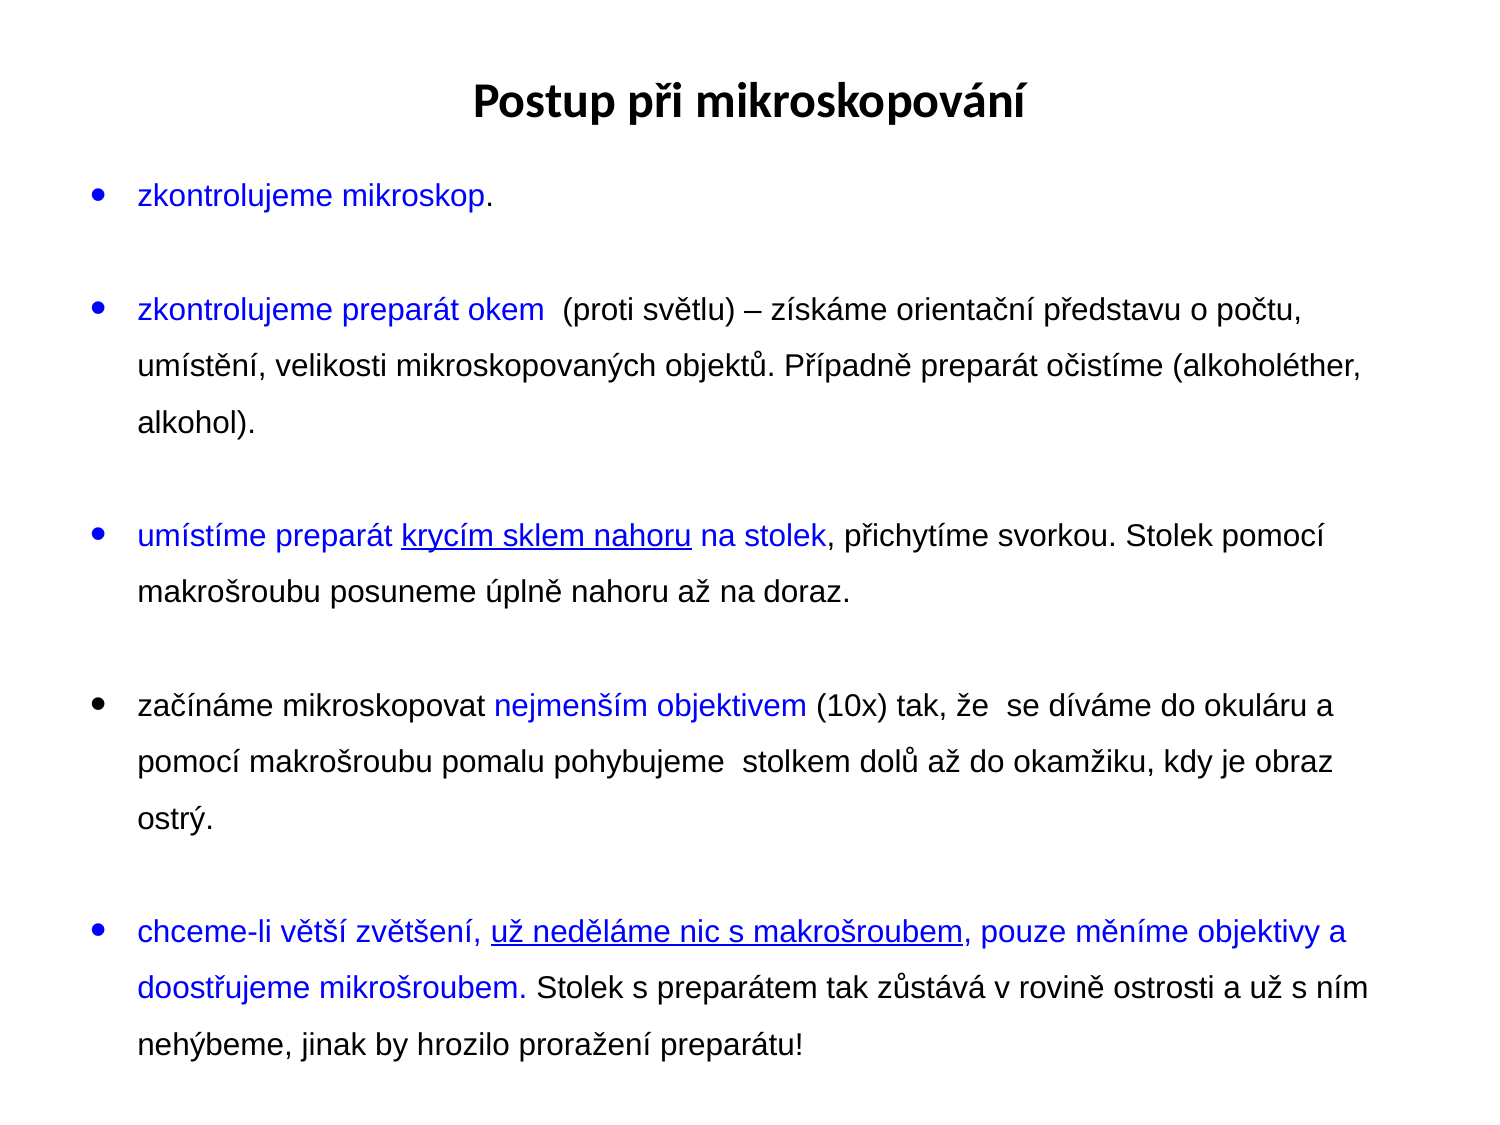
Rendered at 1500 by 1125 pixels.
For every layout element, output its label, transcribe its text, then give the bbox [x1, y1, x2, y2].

list zkontrolujeme mikroskop. zkontrolujeme preparát okem (proti světlu) – získáme orientační představu o počtu, umístění, velikosti mikroskopovaných objektů. Případně preparát očistíme (alkoholéther, alkohol). umístíme preparát krycím sklem nahoru na stolek, přichytíme svorkou. Stolek pomocí makrošroubu posuneme úplně nahoru až na doraz. začínáme mikroskopovat nejmenším objektivem (10x) tak, že se díváme do okuláru a pomocí makrošroubu pomalu pohybujeme stolkem dolů až do okamžiku, kdy je obraz ostrý. chceme-li větší zvětšení, už neděláme nic s makrošroubem, pouze měníme objektivy a doostřujeme mikrošroubem. Stolek s preparátem tak zůstává v rovině ostrosti a už s ním nehýbeme, jinak by hrozilo proražení preparátu! [75, 149, 1425, 1094]
title Postup při mikroskopování [75, 45, 1425, 149]
